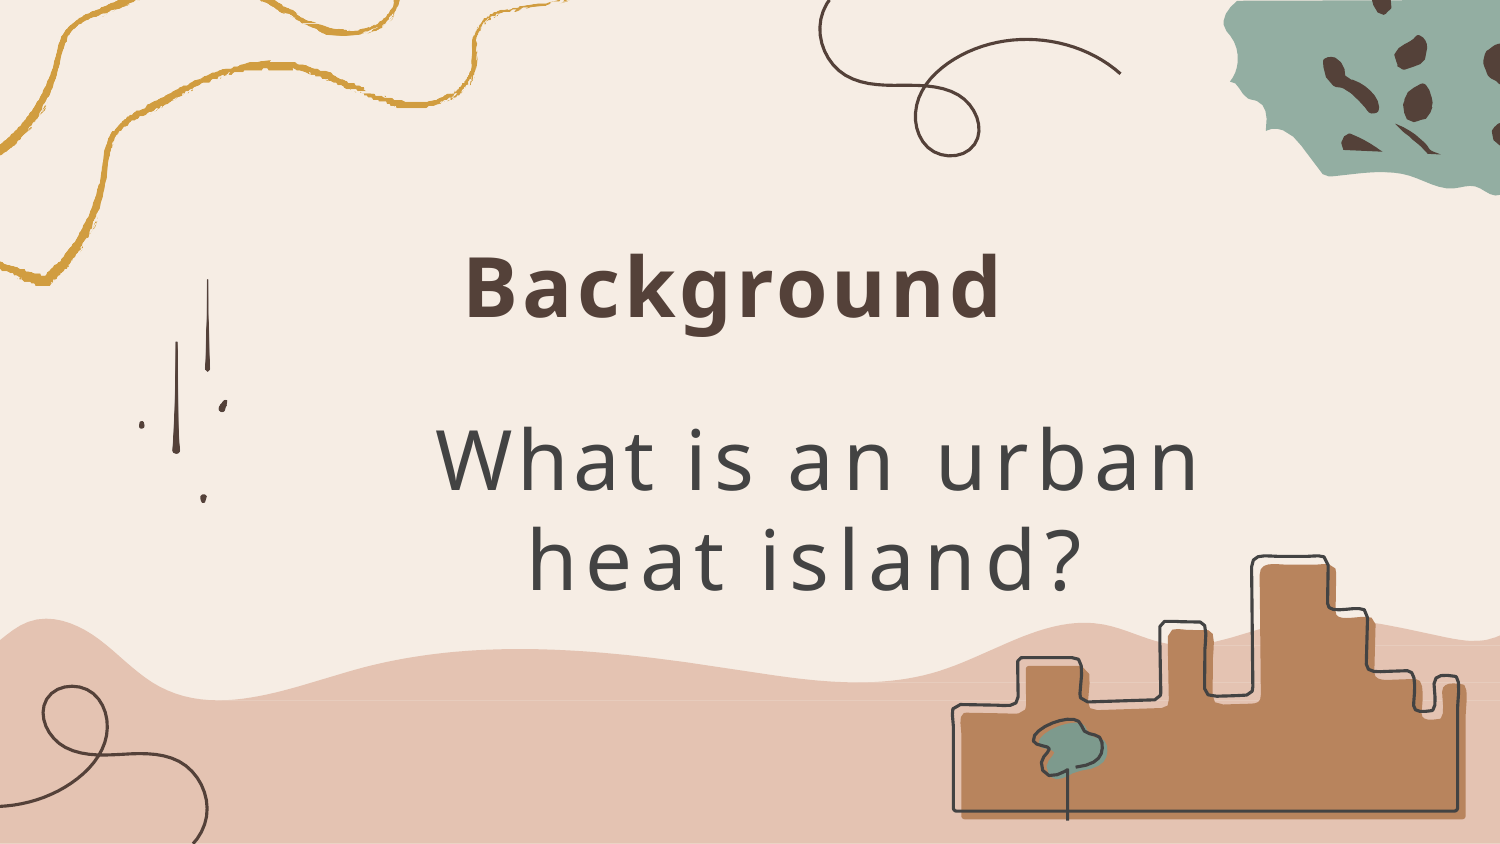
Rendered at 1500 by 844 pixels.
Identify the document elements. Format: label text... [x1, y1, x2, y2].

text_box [1223, 0, 1500, 196]
picture [0, 0, 572, 454]
text_box [200, 494, 207, 503]
text_box [819, 0, 1121, 156]
title Background [576, 232, 1033, 376]
list What is an urban heat island? [411, 405, 1224, 552]
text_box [0, 553, 1500, 844]
